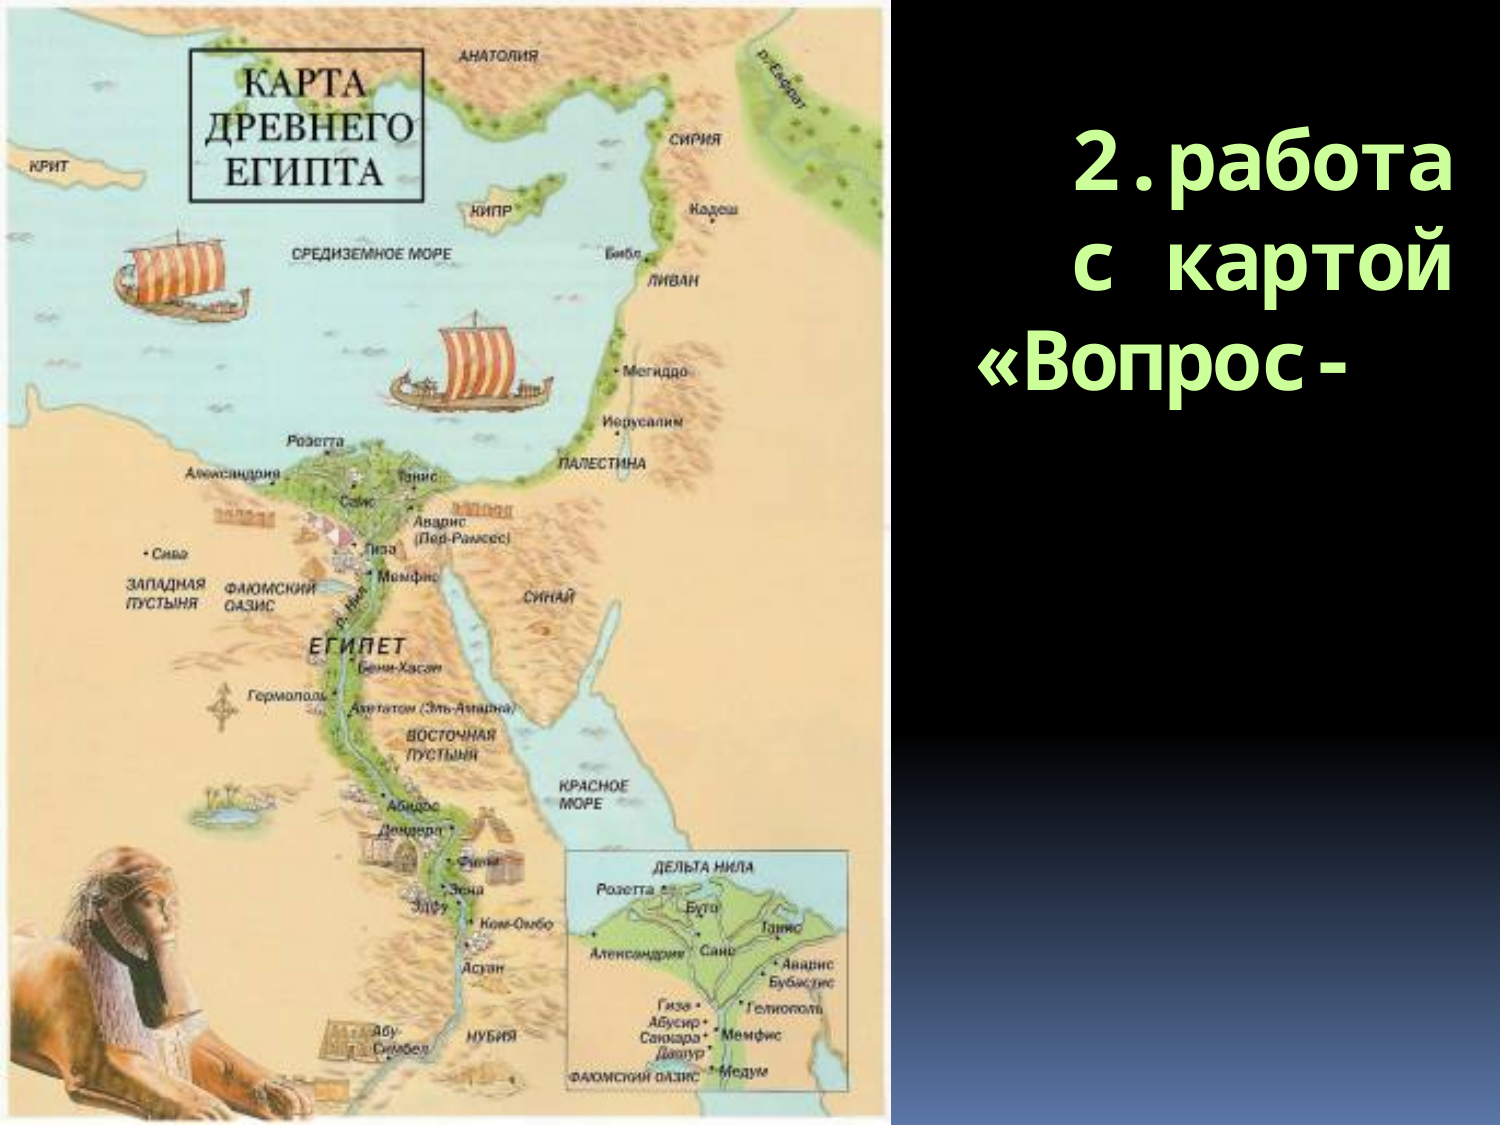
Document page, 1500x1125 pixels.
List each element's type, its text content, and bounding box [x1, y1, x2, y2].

title 2.работа с картой «Вопрос-ответ» [900, 0, 1500, 150]
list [0, 0, 892, 1125]
